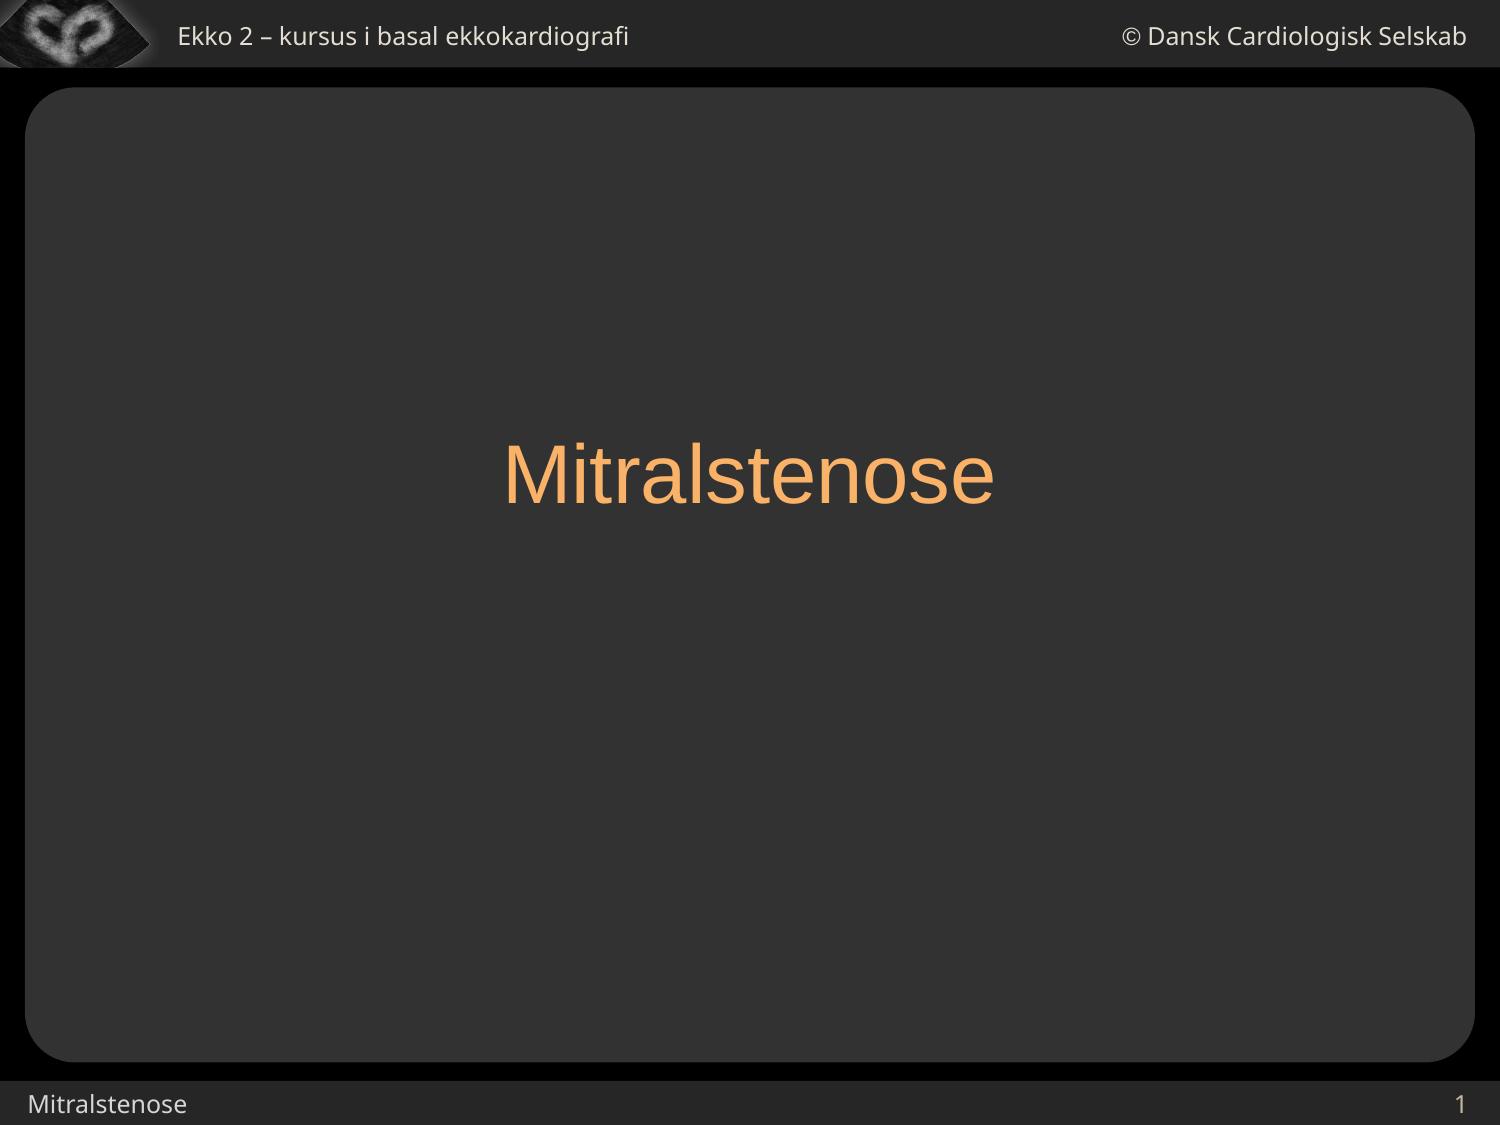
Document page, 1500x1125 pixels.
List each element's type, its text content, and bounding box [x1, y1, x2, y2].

slide_number 1 [1132, 1080, 1483, 1119]
footer Mitralstenose [12, 1080, 488, 1119]
picture [0, 0, 185, 68]
title Mitralstenose [112, 349, 1388, 591]
